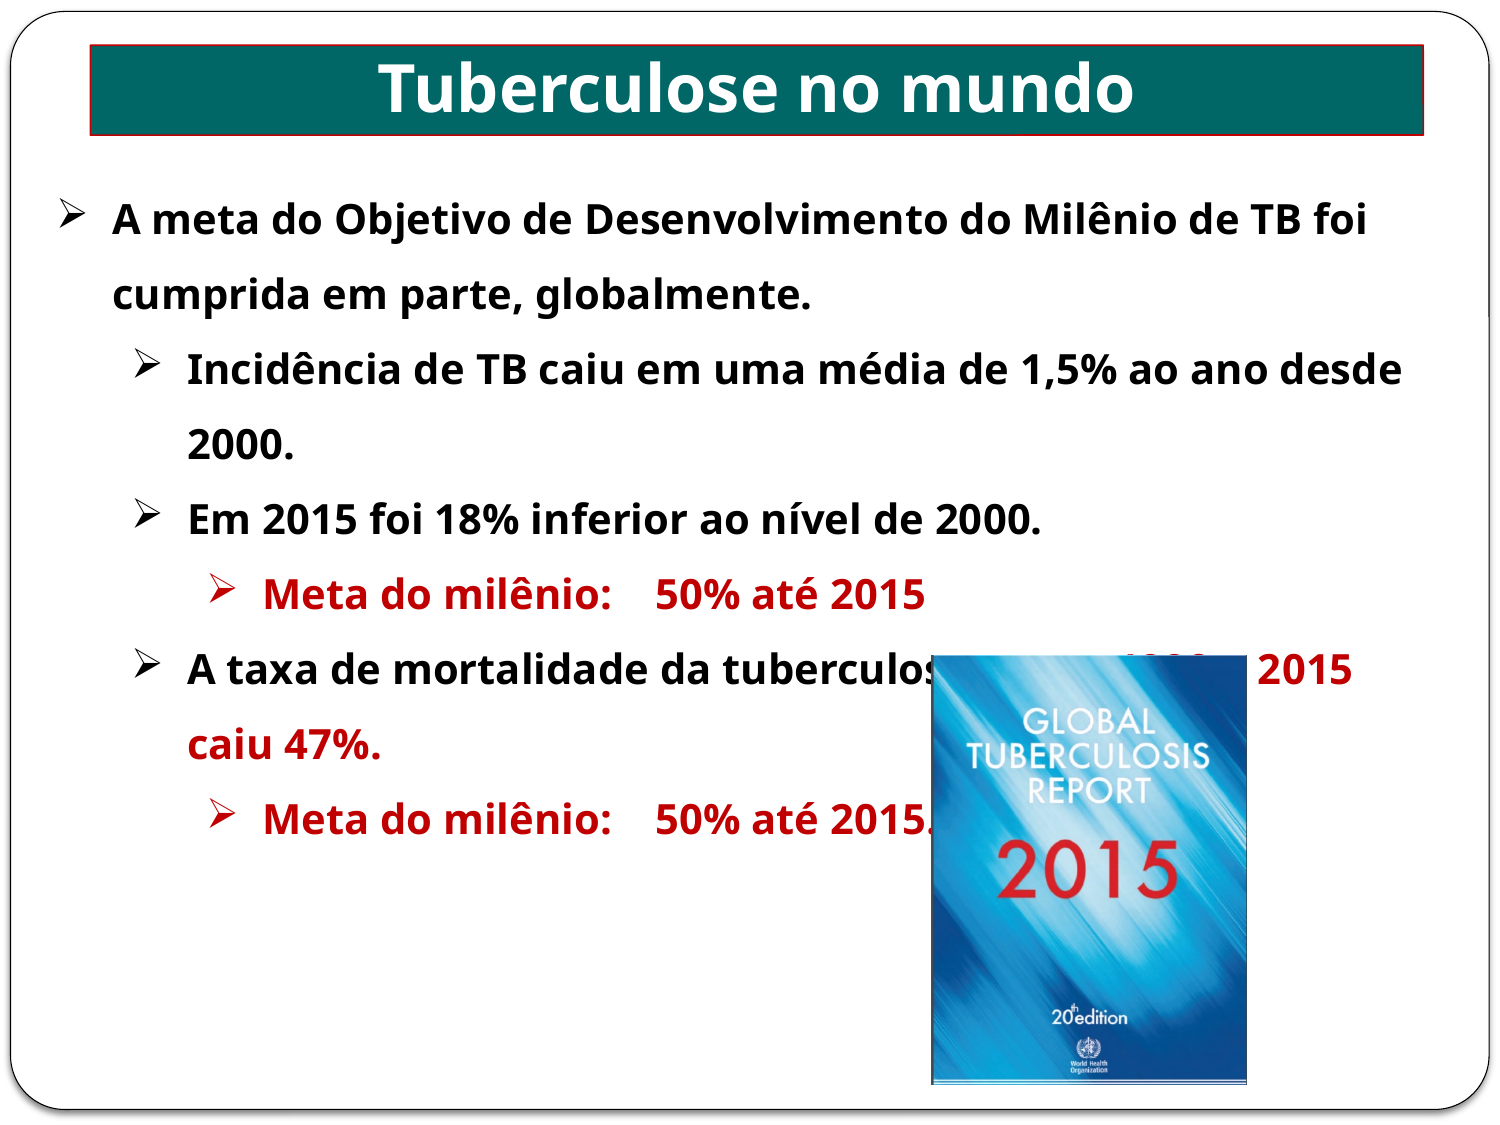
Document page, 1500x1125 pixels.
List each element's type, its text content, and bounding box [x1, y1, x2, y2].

text_box A meta do Objetivo de Desenvolvimento do Milênio de TB foi cumprida em parte, globalmente. Incidência de TB caiu em uma média de 1,5% ao ano desde 2000. Em 2015 foi 18% inferior ao nível de 2000. Meta do milênio: 50% até 2015 A taxa de mortalidade da tuberculose entre 1990 e 2015 caiu 47%. Meta do milênio: 50% até 2015. [41, 160, 1433, 1001]
text_box Tuberculose no mundo [90, 45, 1424, 136]
picture [931, 654, 1247, 1086]
